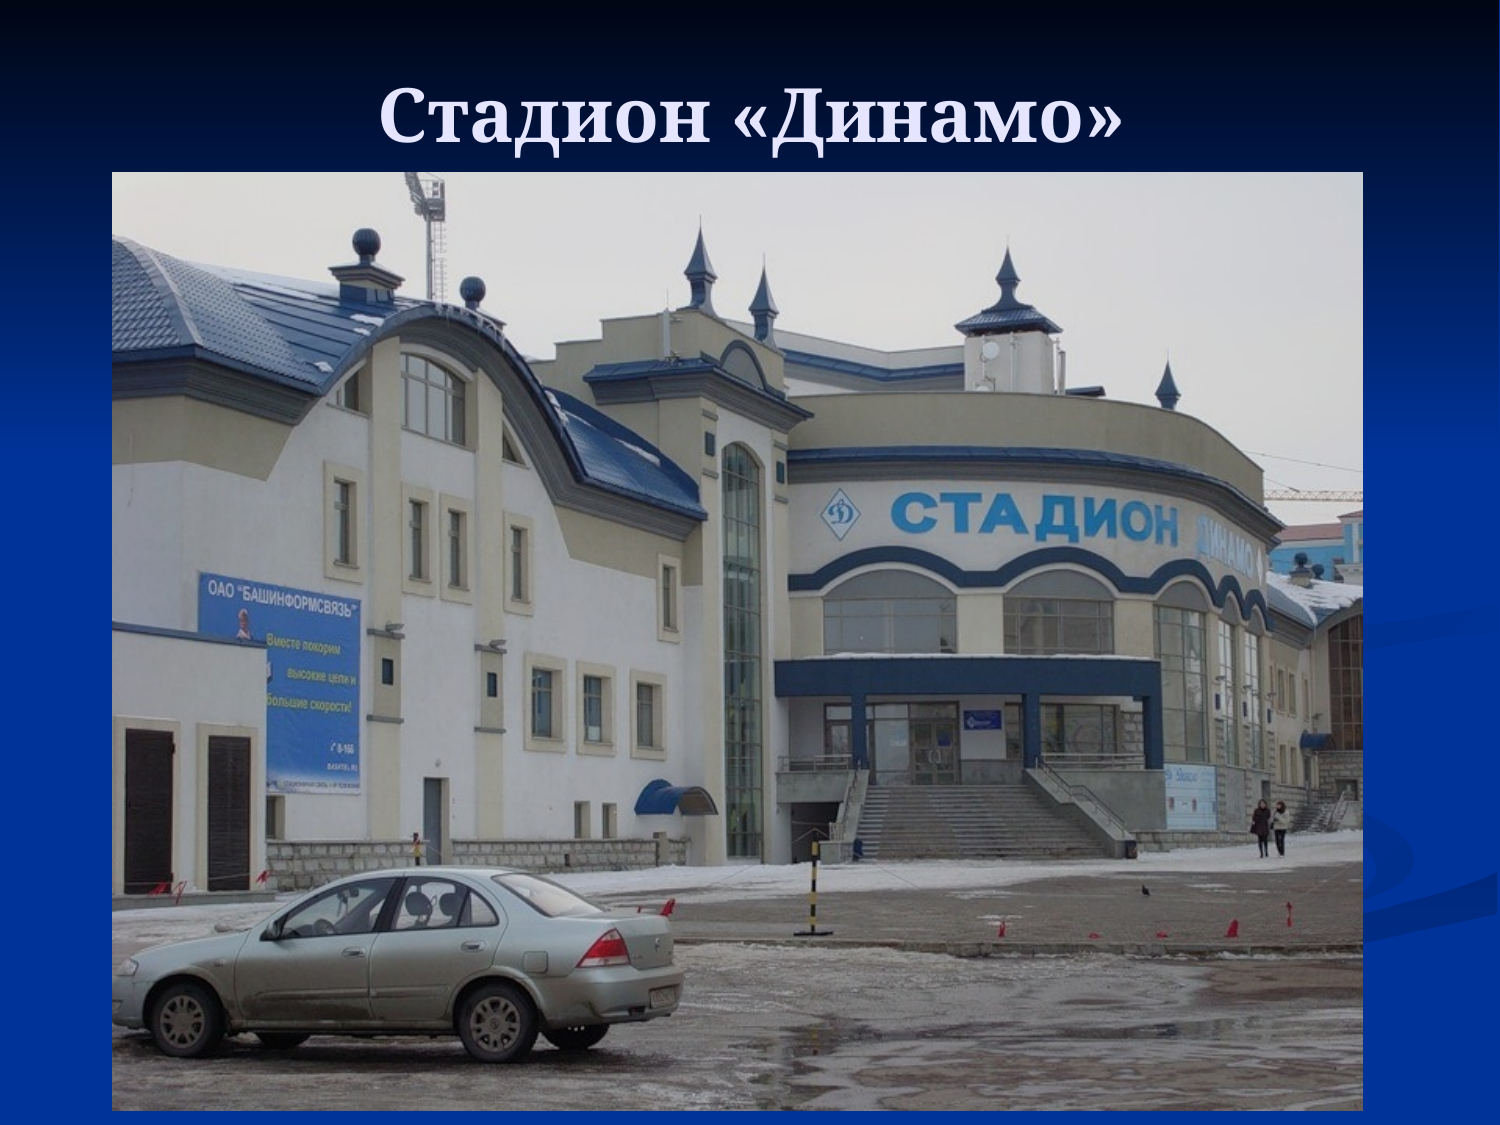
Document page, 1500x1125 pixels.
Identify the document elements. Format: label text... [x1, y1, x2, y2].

title Стадион «Динамо» [76, 19, 1427, 207]
picture [111, 172, 1363, 1111]
